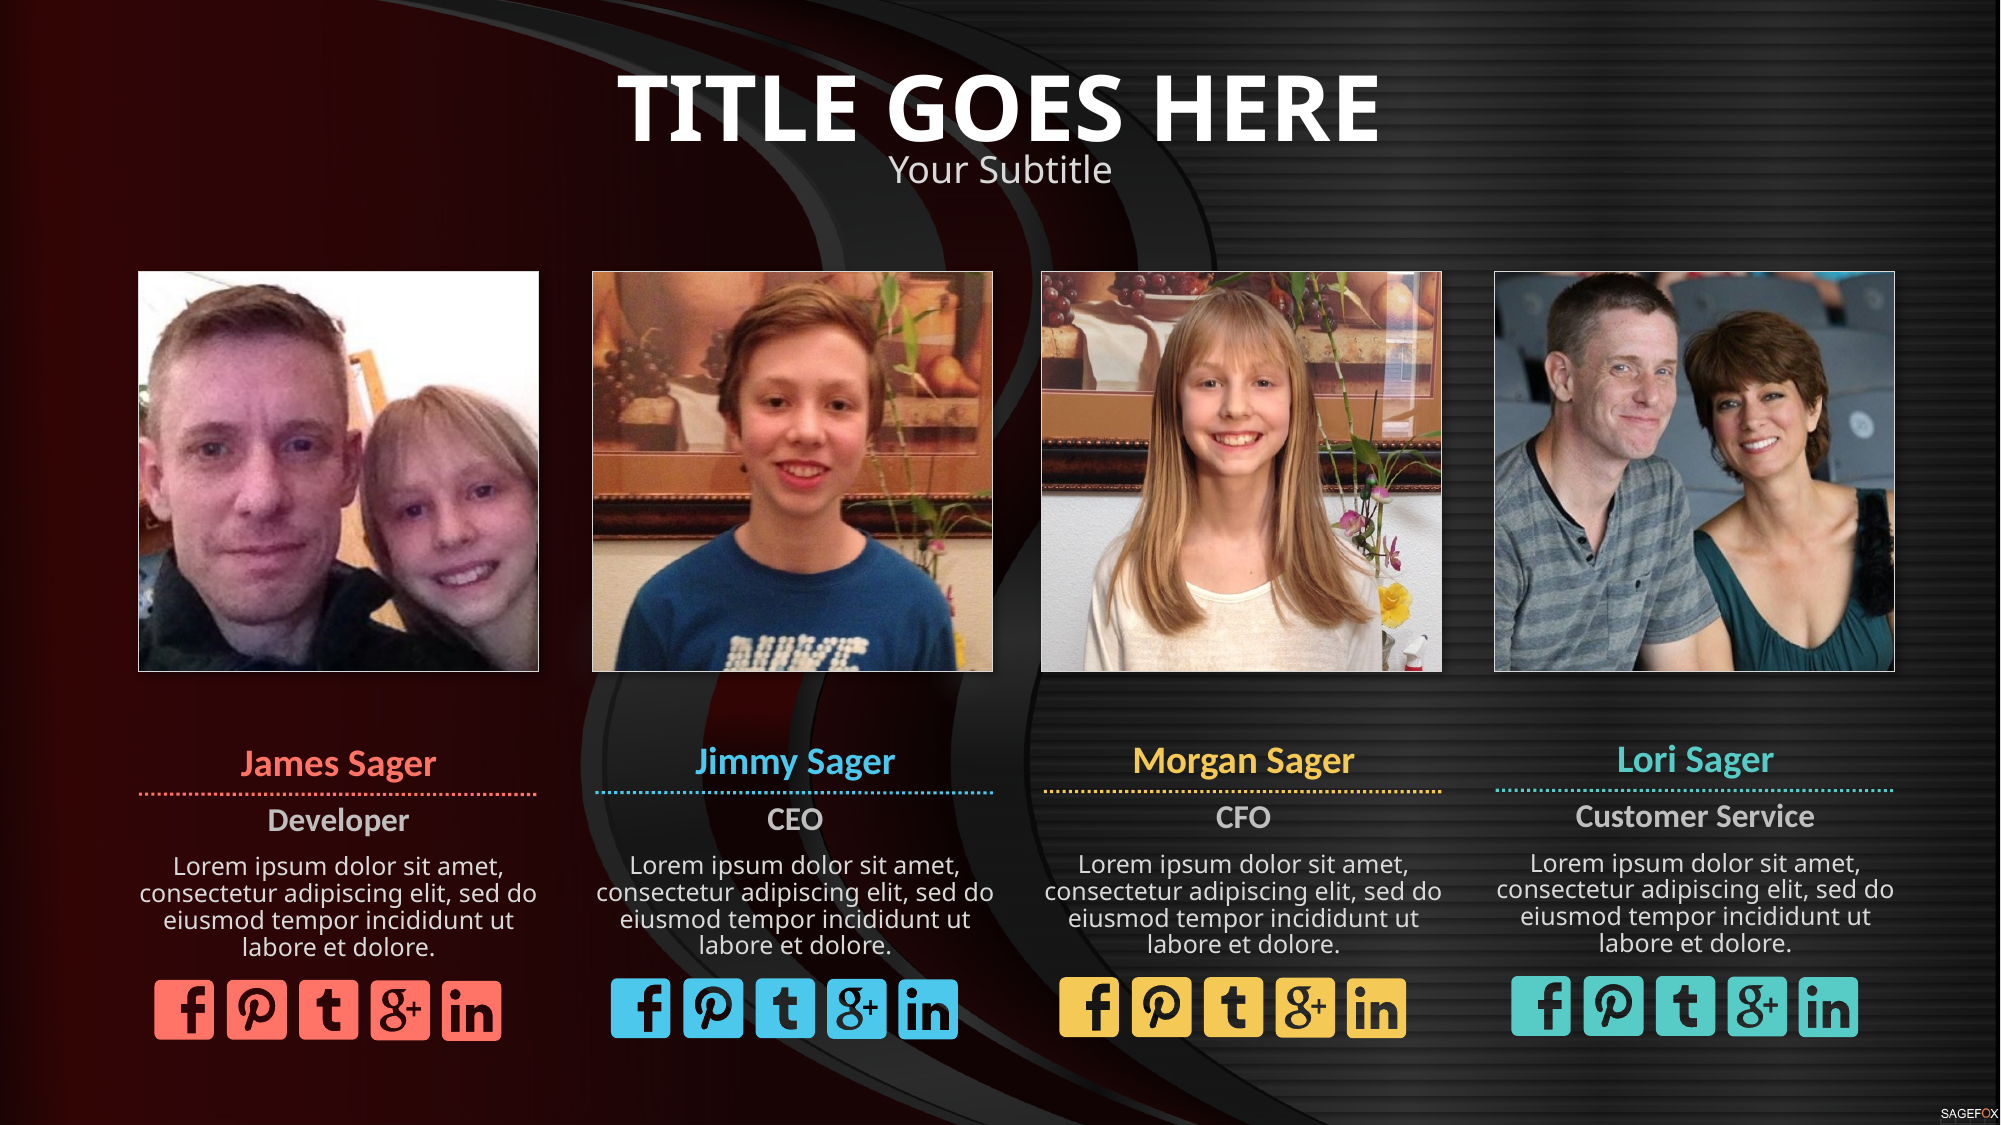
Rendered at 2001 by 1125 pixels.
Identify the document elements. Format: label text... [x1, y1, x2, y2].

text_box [154, 979, 502, 1041]
text_box Developer [163, 799, 514, 842]
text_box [1059, 977, 1407, 1039]
text_box Morgan Sager [1068, 739, 1419, 782]
text_box Lori Sager [1520, 738, 1871, 781]
text_box [1040, 270, 1442, 672]
text_box [591, 270, 993, 672]
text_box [610, 978, 958, 1040]
text_box [138, 270, 540, 672]
text_box James Sager [163, 742, 514, 785]
text_box [1494, 271, 1896, 673]
text_box CEO [620, 798, 971, 841]
text_box Lorem ipsum dolor sit amet, consectetur adipiscing elit, sed do eiusmod tempor incididunt ut labore et dolore. [1043, 851, 1444, 965]
text_box Lorem ipsum dolor sit amet, consectetur adipiscing elit, sed do eiusmod tempor incididunt ut labore et dolore. [1495, 850, 1896, 964]
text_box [1511, 976, 1859, 1038]
text_box CFO [1068, 797, 1419, 840]
text_box Lorem ipsum dolor sit amet, consectetur adipiscing elit, sed do eiusmod tempor incididunt ut labore et dolore. [138, 854, 539, 968]
text_box Lorem ipsum dolor sit amet, consectetur adipiscing elit, sed do eiusmod tempor incididunt ut labore et dolore. [595, 852, 996, 966]
text_box Customer Service [1520, 796, 1871, 839]
text_box Jimmy Sager [620, 740, 971, 784]
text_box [548, 42, 1452, 199]
picture [0, 0, 2001, 1125]
